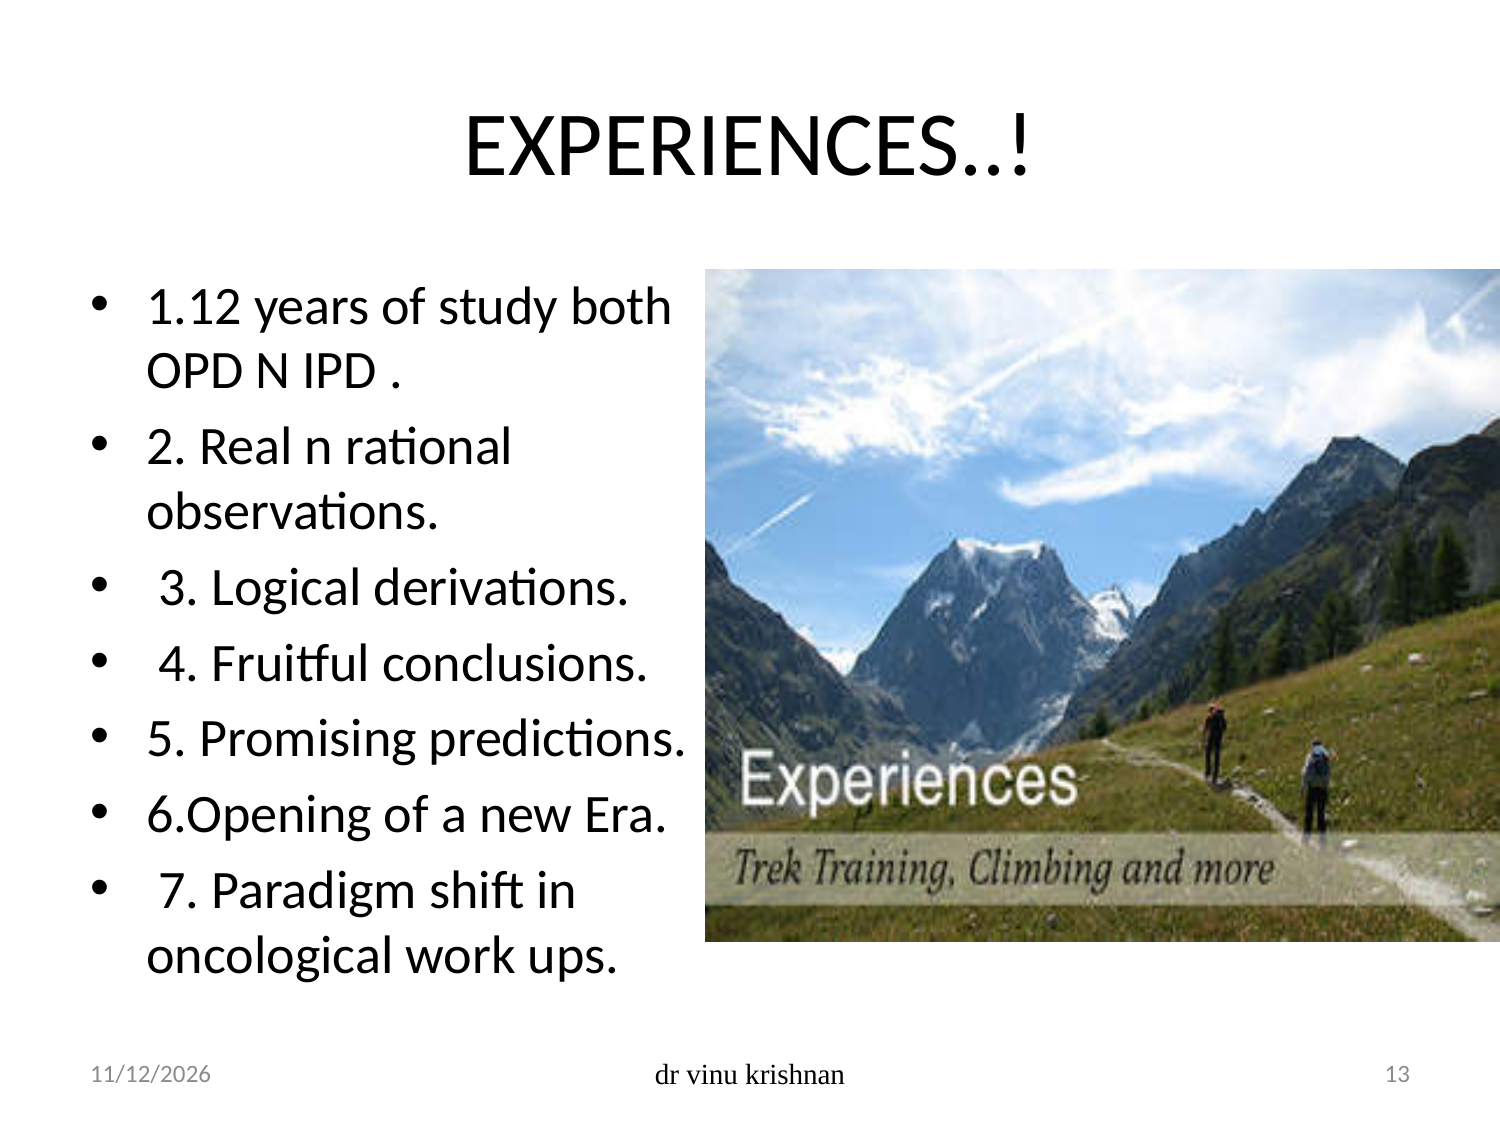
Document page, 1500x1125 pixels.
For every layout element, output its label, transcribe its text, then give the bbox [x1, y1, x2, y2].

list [705, 269, 1500, 943]
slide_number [75, 1042, 425, 1103]
list 1.12 years of study both OPD N IPD . 2. Real n rational observations. 3. Logical derivations. 4. Fruitful conclusions. 5. Promising predictions. 6.Opening of a new Era. 7. Paradigm shift in oncological work ups. [75, 262, 738, 1005]
slide_number 13 [1074, 1042, 1425, 1103]
footer dr vinu krishnan [512, 1042, 988, 1103]
title EXPERIENCES..! [75, 45, 1425, 233]
